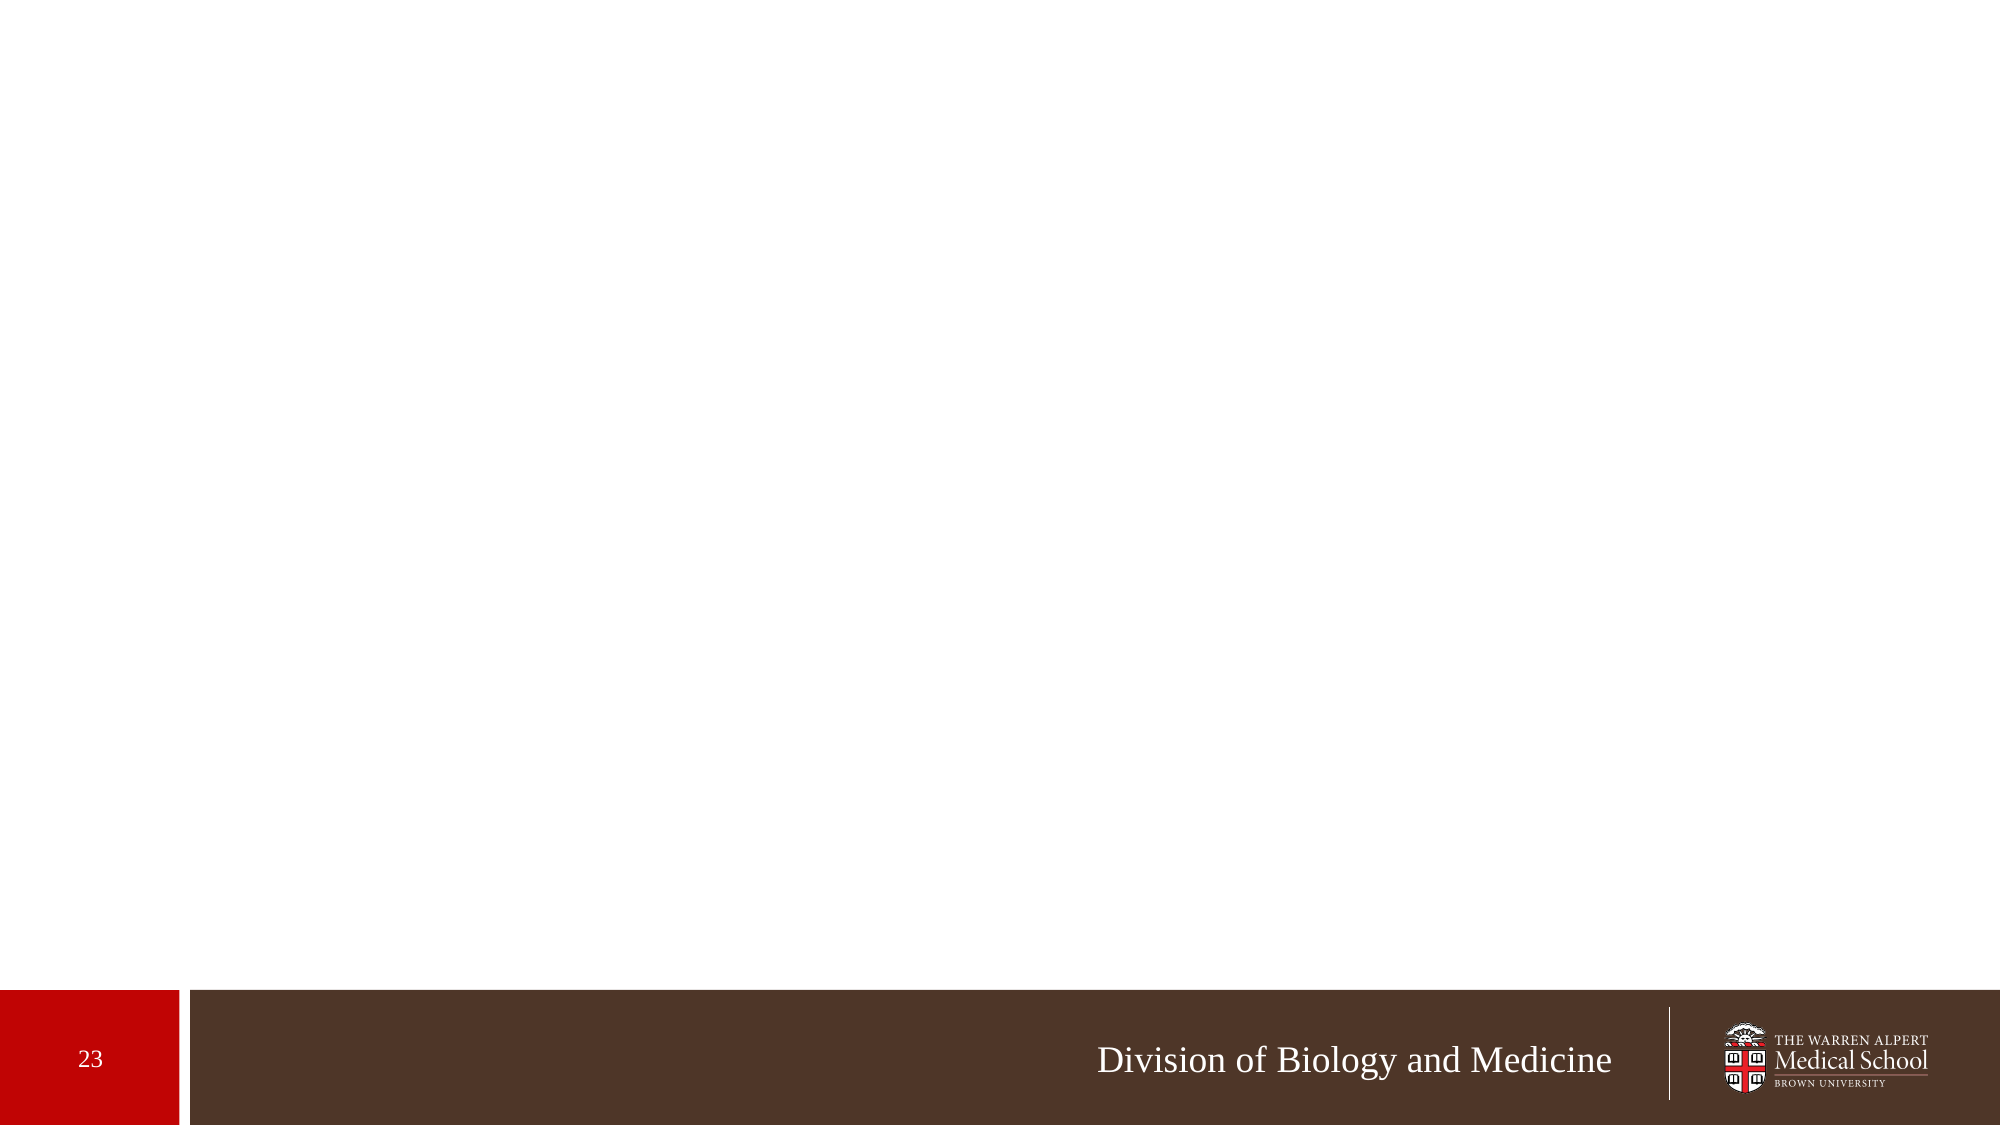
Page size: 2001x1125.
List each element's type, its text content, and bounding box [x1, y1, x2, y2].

slide_number 23 [42, 1027, 140, 1088]
picture [1724, 1020, 1928, 1094]
text_box Division of Biology and Medicine [232, 1027, 1628, 1088]
